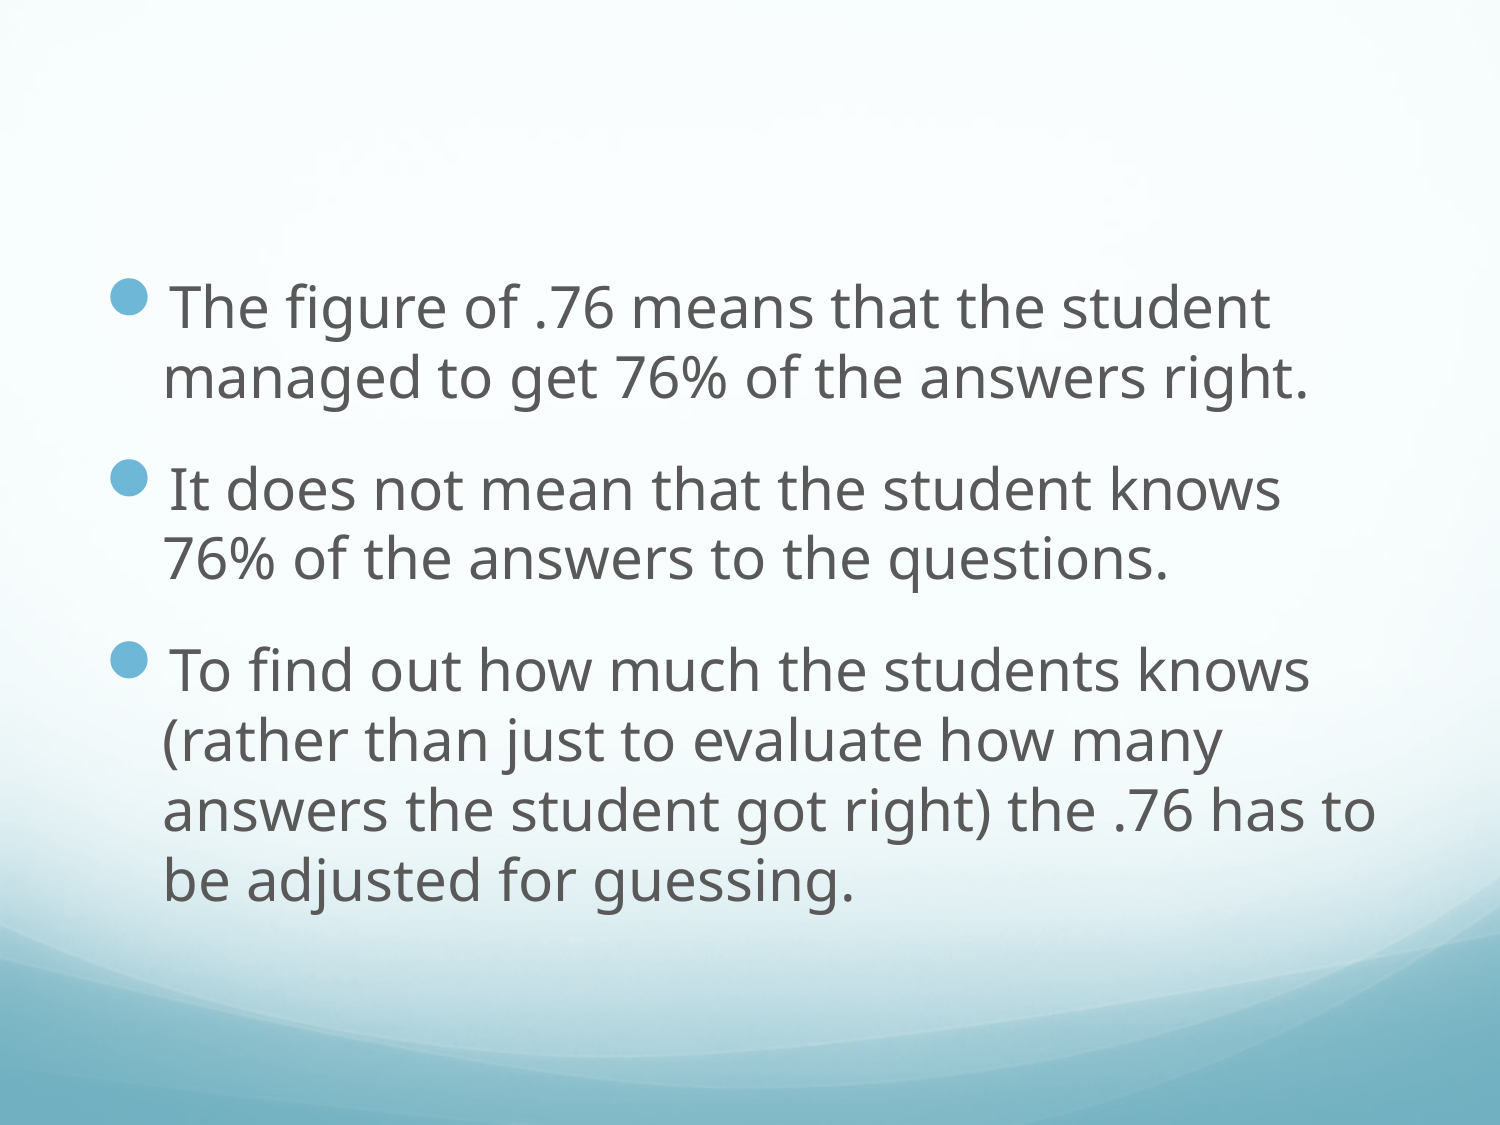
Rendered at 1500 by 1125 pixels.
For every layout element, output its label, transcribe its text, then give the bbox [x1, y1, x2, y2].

list The figure of .76 means that the student managed to get 76% of the answers right. It does not mean that the student knows 76% of the answers to the questions. To find out how much the students knows (rather than just to evaluate how many answers the student got right) the .76 has to be adjusted for guessing. [90, 262, 1410, 975]
